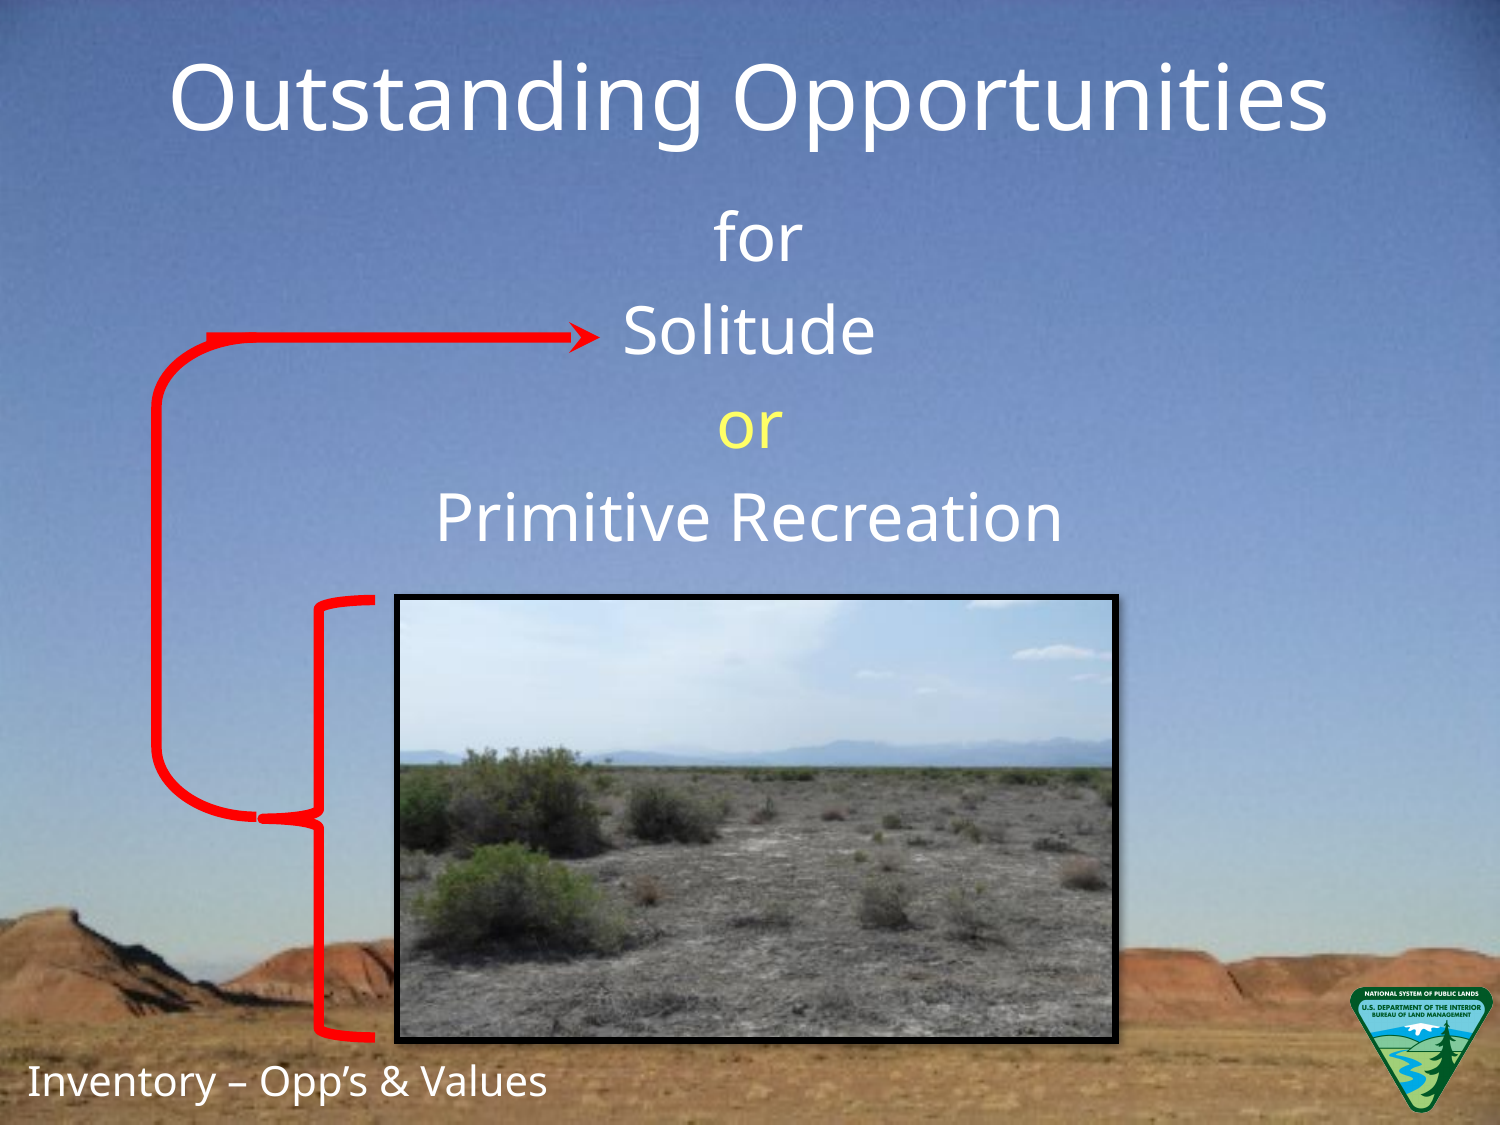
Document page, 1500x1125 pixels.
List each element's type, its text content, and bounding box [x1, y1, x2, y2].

list for Solitude or Primitive Recreation [74, 187, 1426, 931]
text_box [156, 337, 1113, 1038]
picture [0, 0, 1500, 1125]
text_box Inventory – Opp’s & Values [12, 1046, 650, 1112]
title Outstanding Opportunities [74, 0, 1426, 187]
